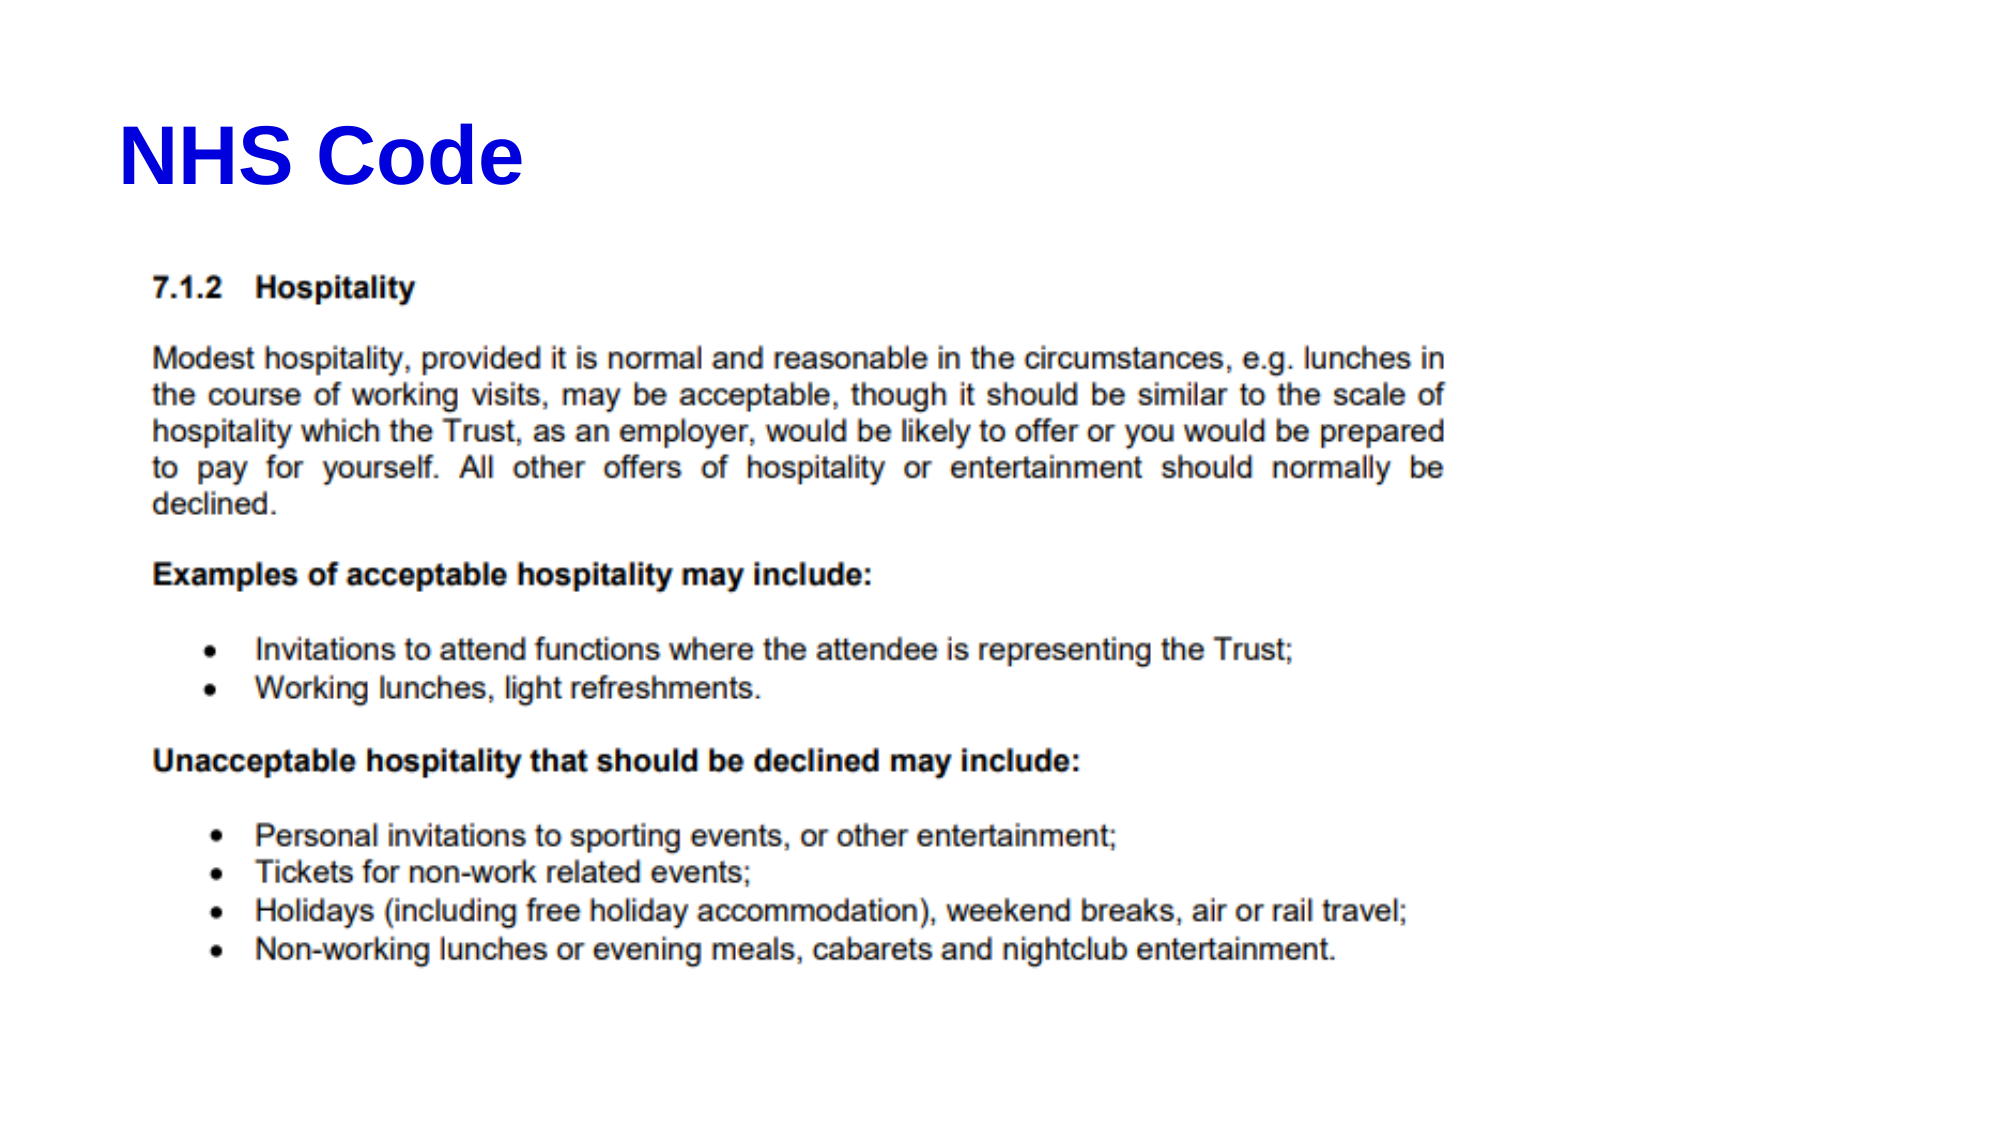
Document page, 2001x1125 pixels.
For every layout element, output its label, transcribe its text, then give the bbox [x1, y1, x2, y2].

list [137, 258, 1474, 986]
title NHS Code [118, 118, 1883, 193]
